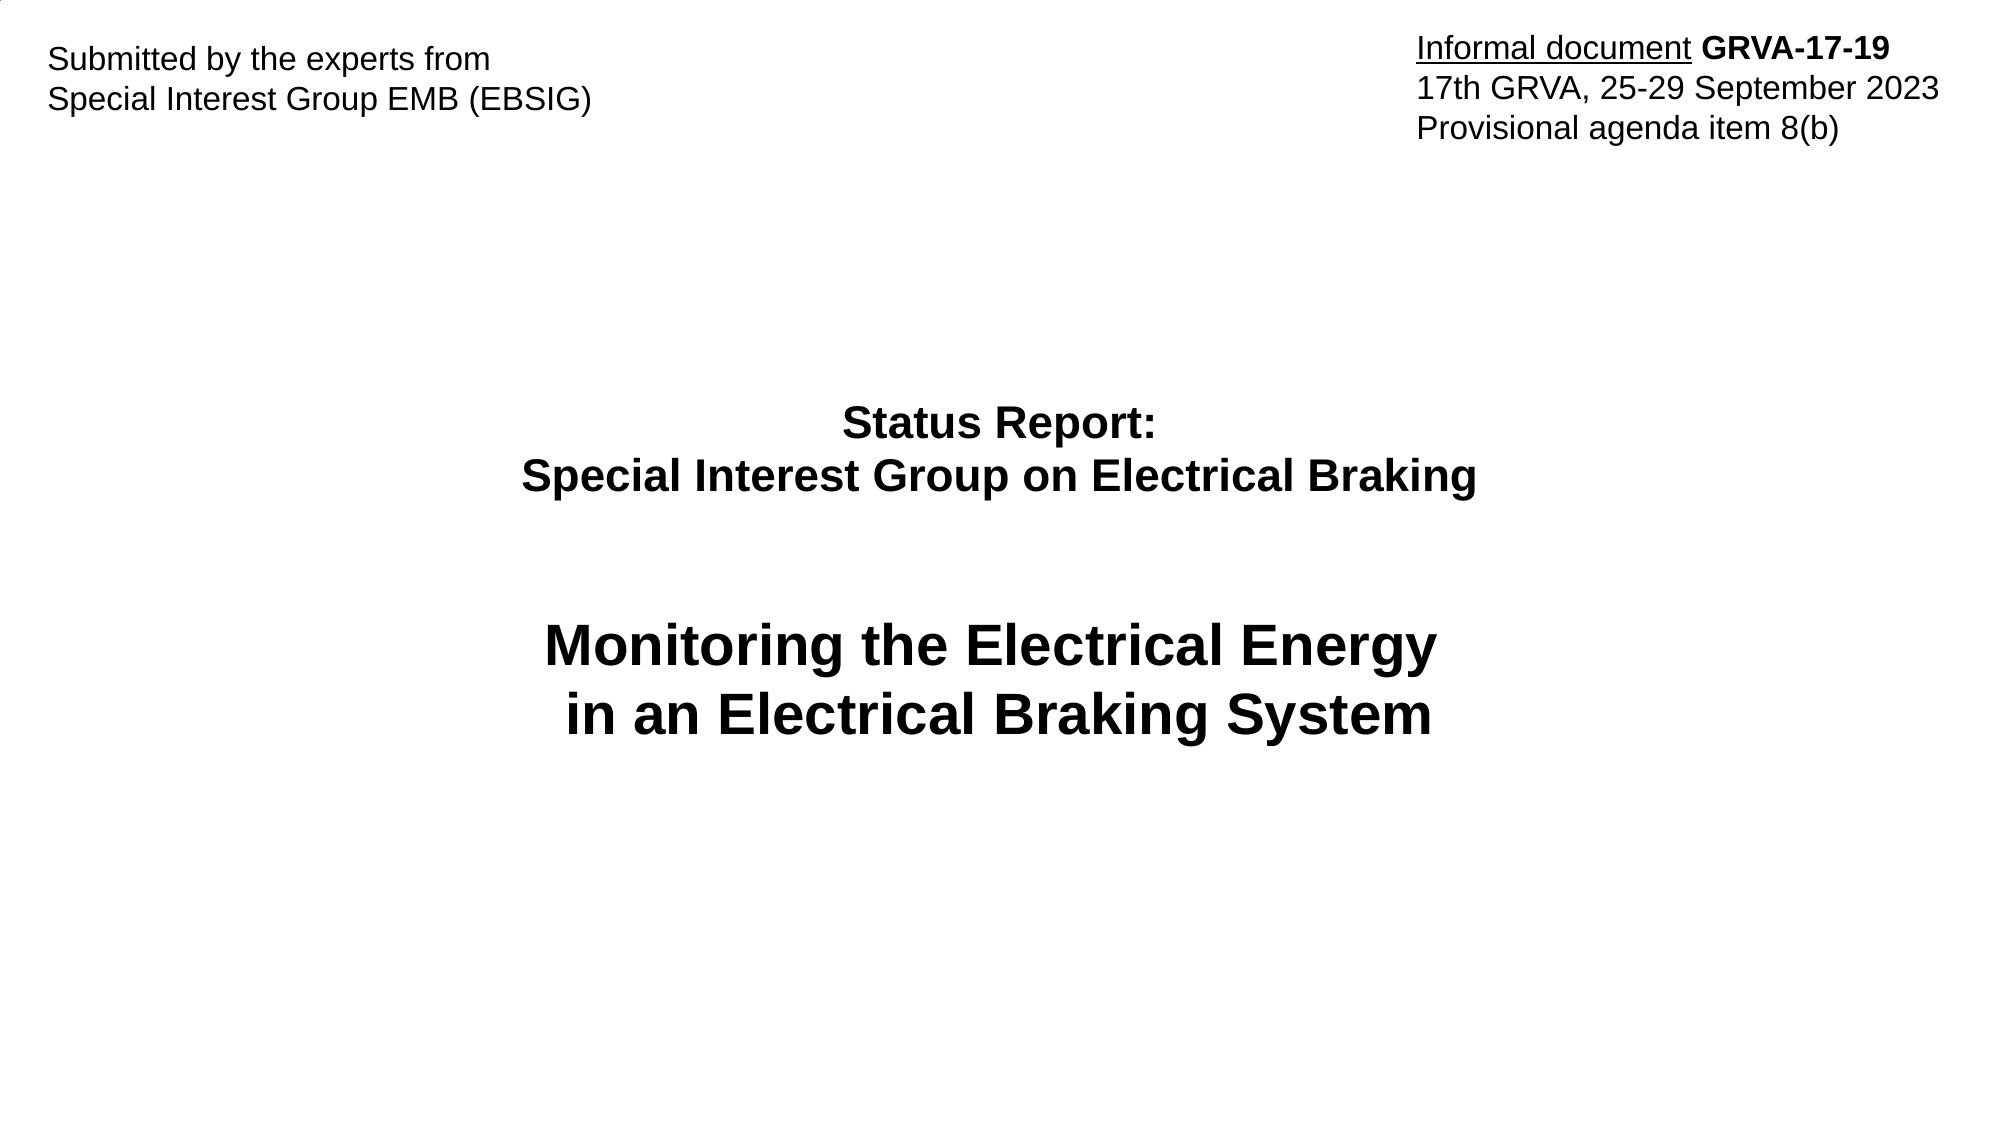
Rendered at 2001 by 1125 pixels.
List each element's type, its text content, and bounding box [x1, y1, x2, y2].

text_box Informal document GRVA-17-19 17th GRVA, 25-29 September 2023 Provisional agenda item 8(b) [1401, 19, 1993, 154]
subtitle Monitoring the Electrical Energy in an Electrical Braking System [78, 606, 1922, 804]
title Status Report: Special Interest Group on Electrical Braking [78, 397, 1922, 606]
text_box Submitted by the experts from Special Interest Group EMB (EBSIG) [32, 29, 618, 125]
